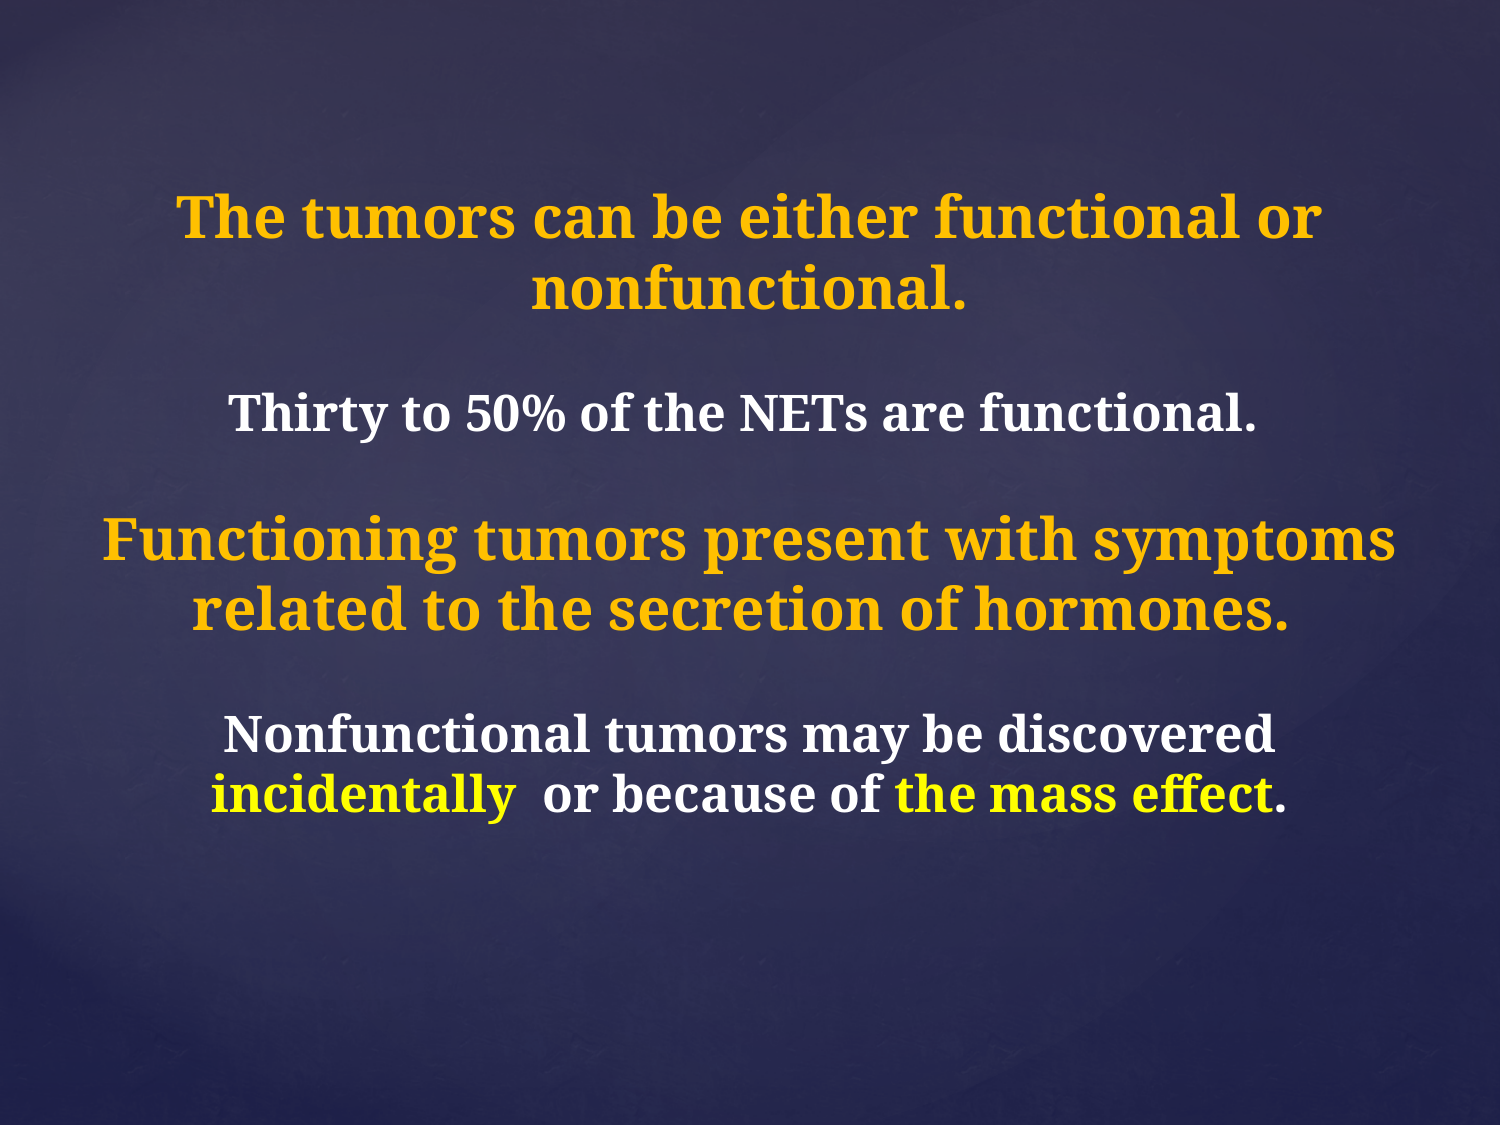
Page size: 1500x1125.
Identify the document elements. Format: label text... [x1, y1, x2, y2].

title The tumors can be either functional or nonfunctional. Thirty to 50% of the NETs are functional. Functioning tumors present with symptoms related to the secretion of hormones. Nonfunctional tumors may be discovered incidentally or because of the mass effect. [75, 87, 1425, 1063]
